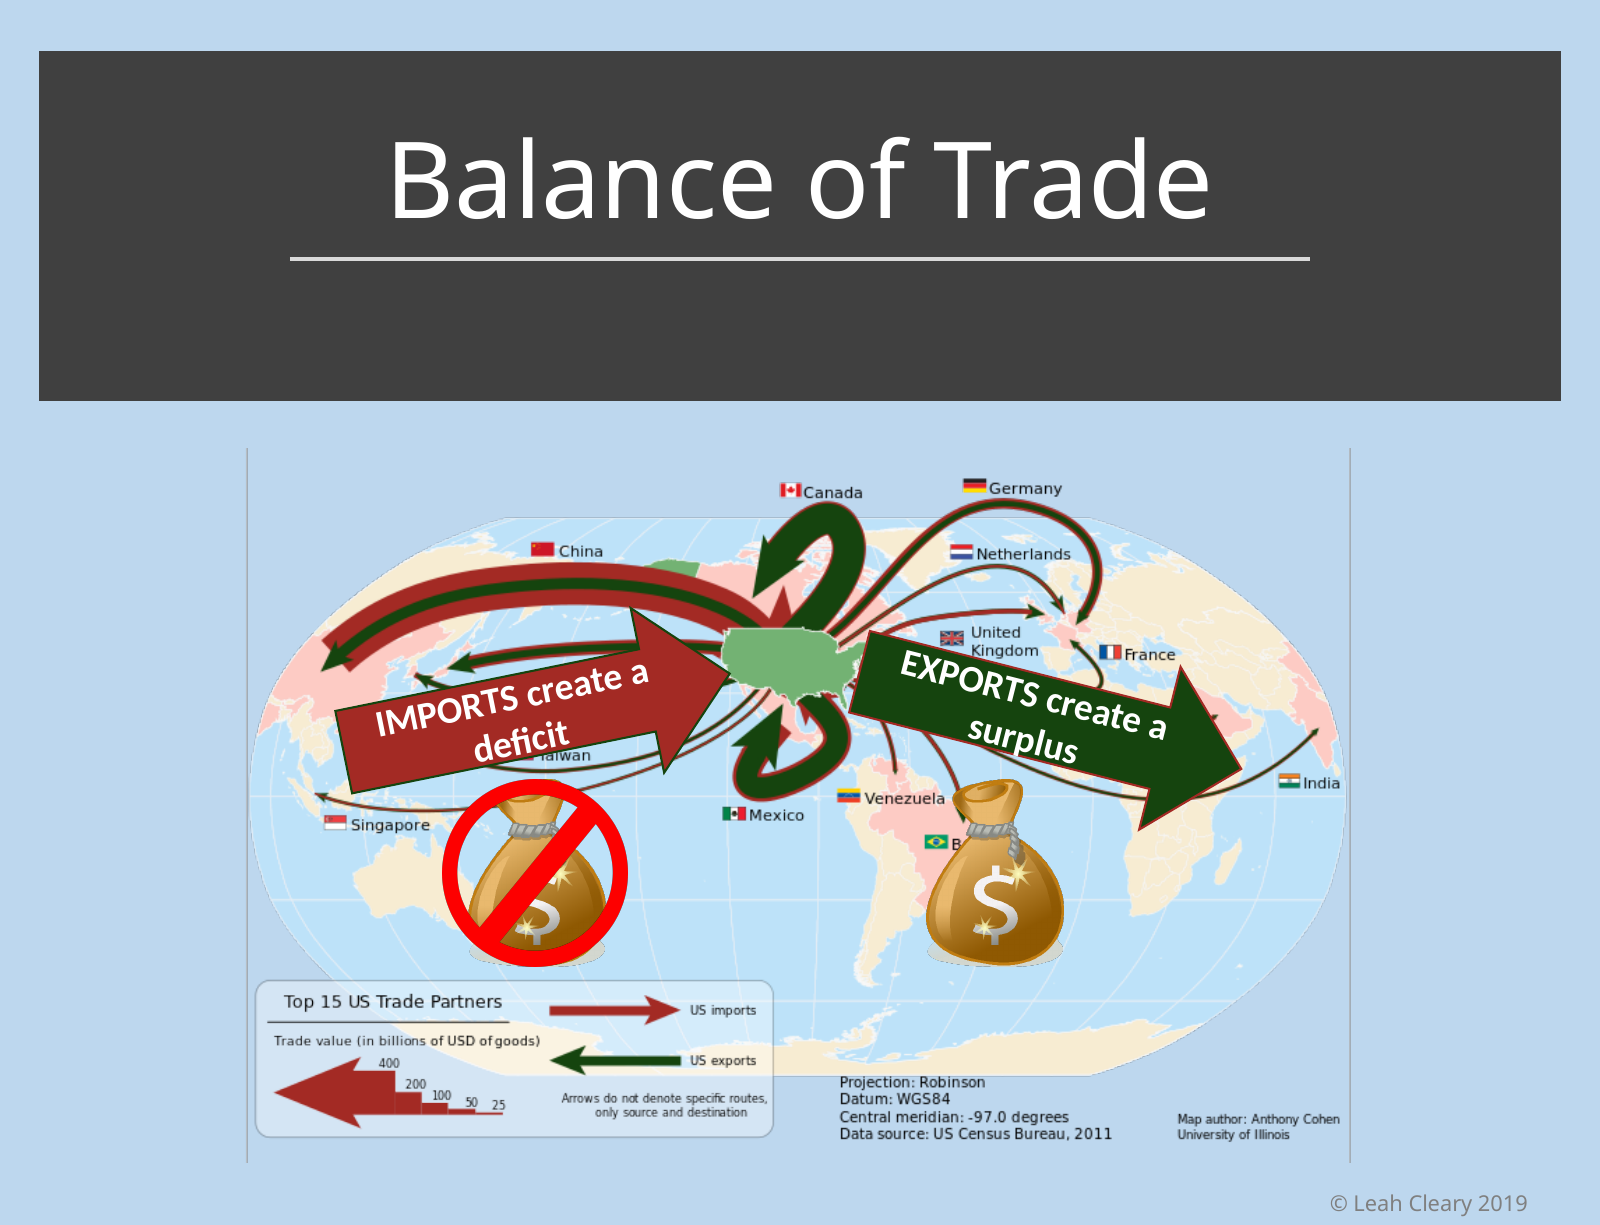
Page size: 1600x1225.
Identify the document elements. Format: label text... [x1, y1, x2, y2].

text_box [49, 60, 1552, 392]
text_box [442, 779, 628, 967]
picture [926, 779, 1064, 967]
text_box © Leah Cleary 2019 [1314, 1182, 1580, 1223]
title Balance of Trade [69, 83, 1531, 250]
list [238, 448, 1355, 1163]
